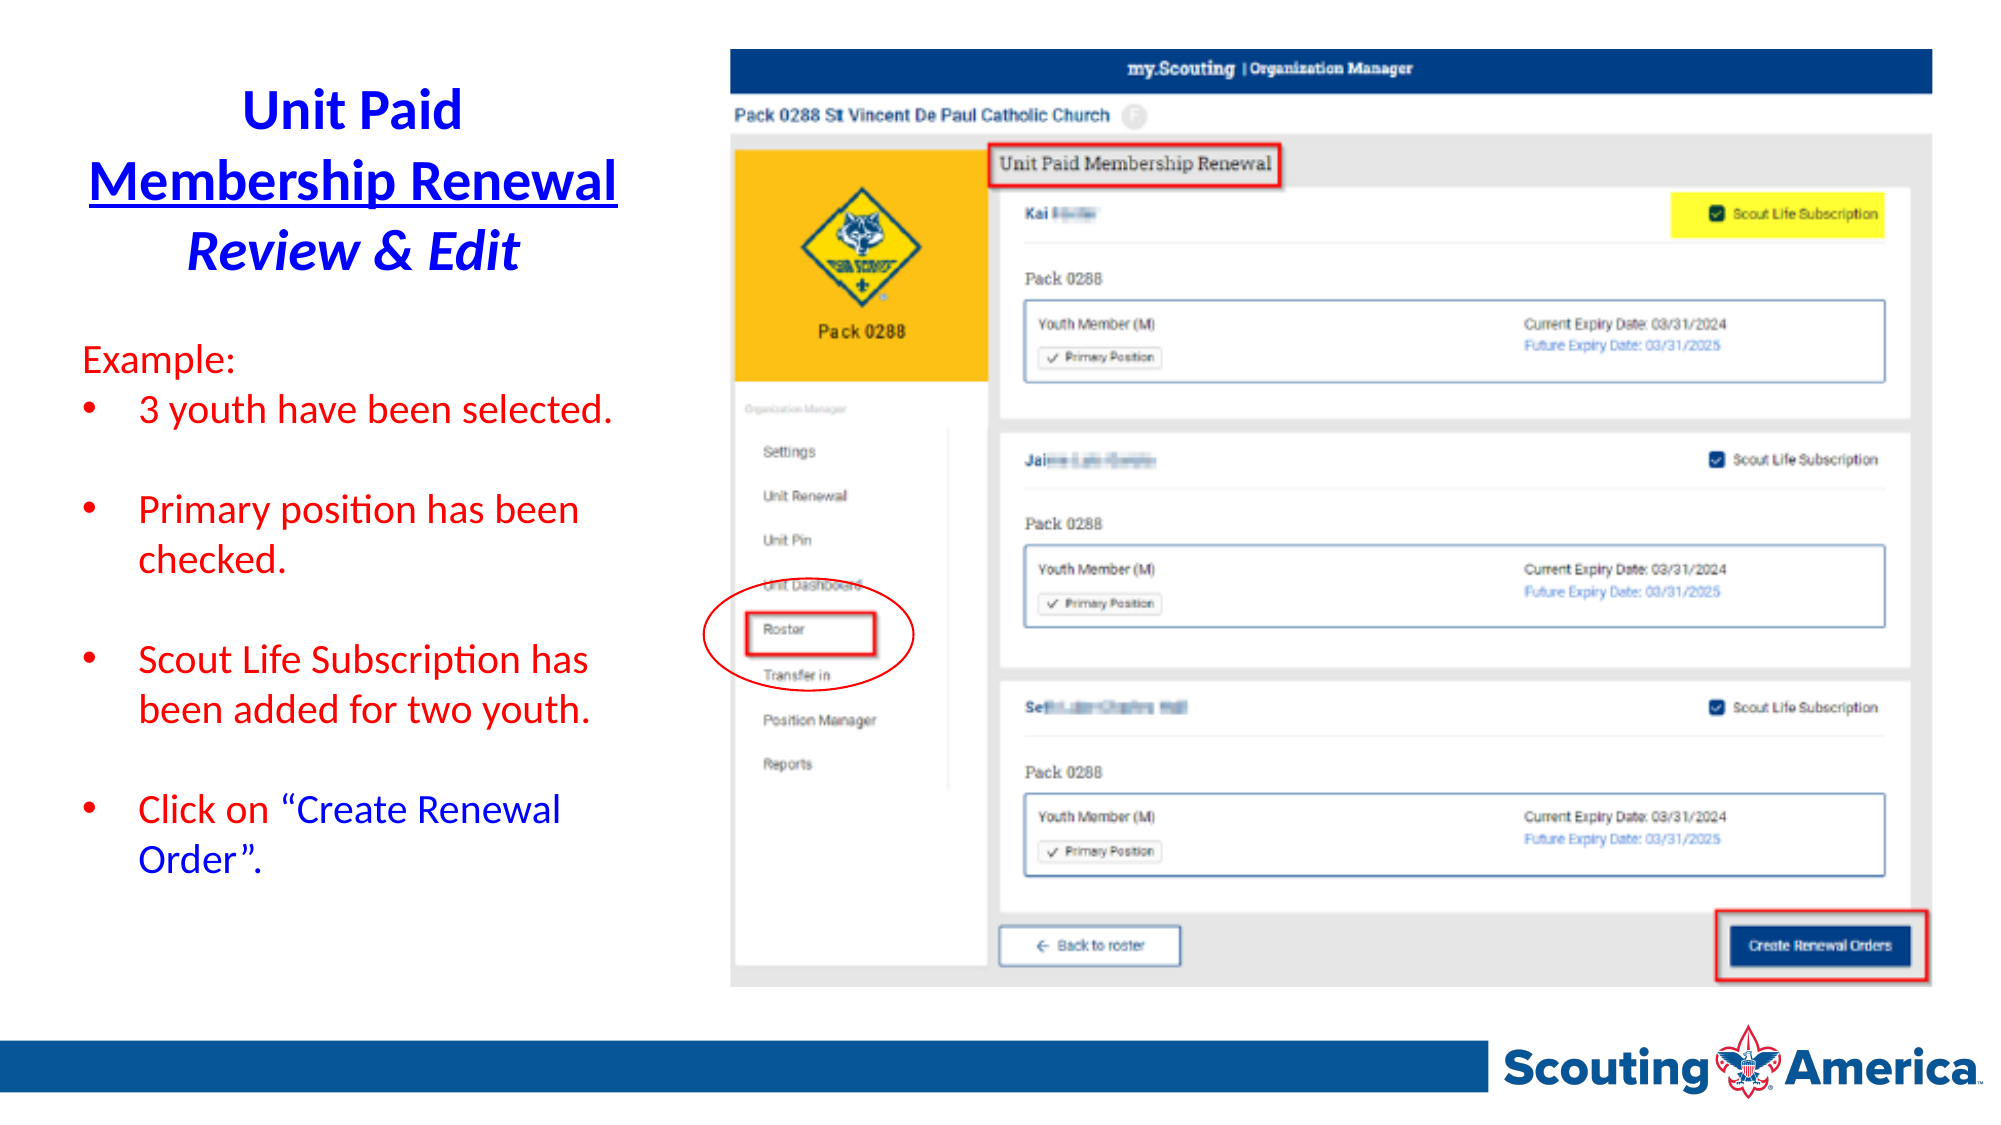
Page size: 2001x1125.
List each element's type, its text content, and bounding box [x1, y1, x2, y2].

text_box Unit Paid Membership Renewal Review & Edit Example: 3 youth have been selected. Primary position has been checked. Scout Life Subscription has been added for two youth. Click on “Create Renewal Order”. [67, 64, 640, 890]
text_box [702, 596, 730, 673]
picture [730, 49, 1933, 987]
picture [1504, 1024, 1984, 1099]
